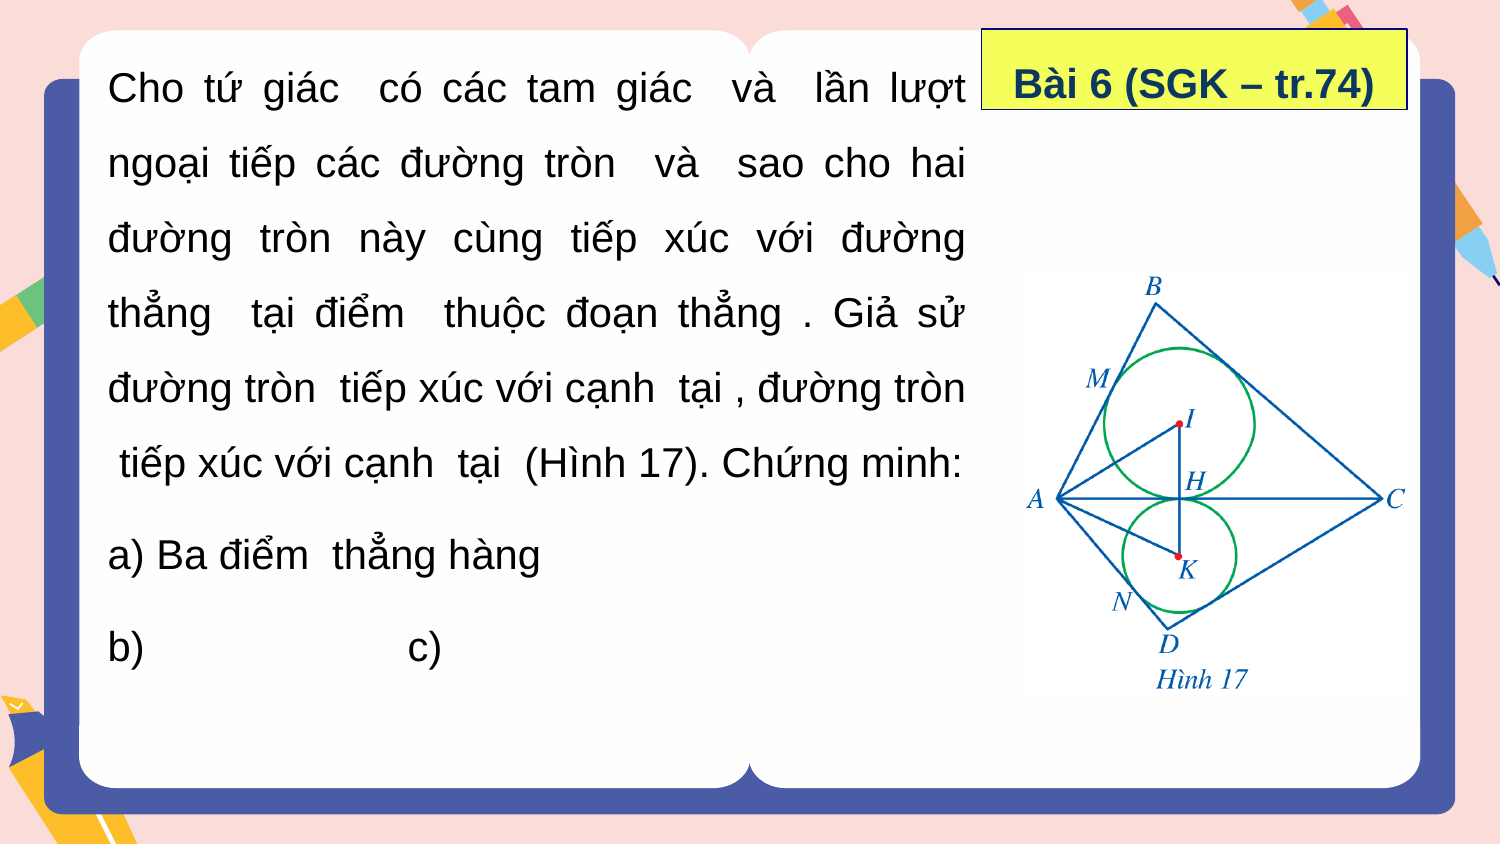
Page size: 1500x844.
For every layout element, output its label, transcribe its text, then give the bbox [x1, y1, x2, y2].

text_box Bài 6 (SGK – tr.74) [981, 28, 1407, 110]
picture [1021, 273, 1408, 695]
